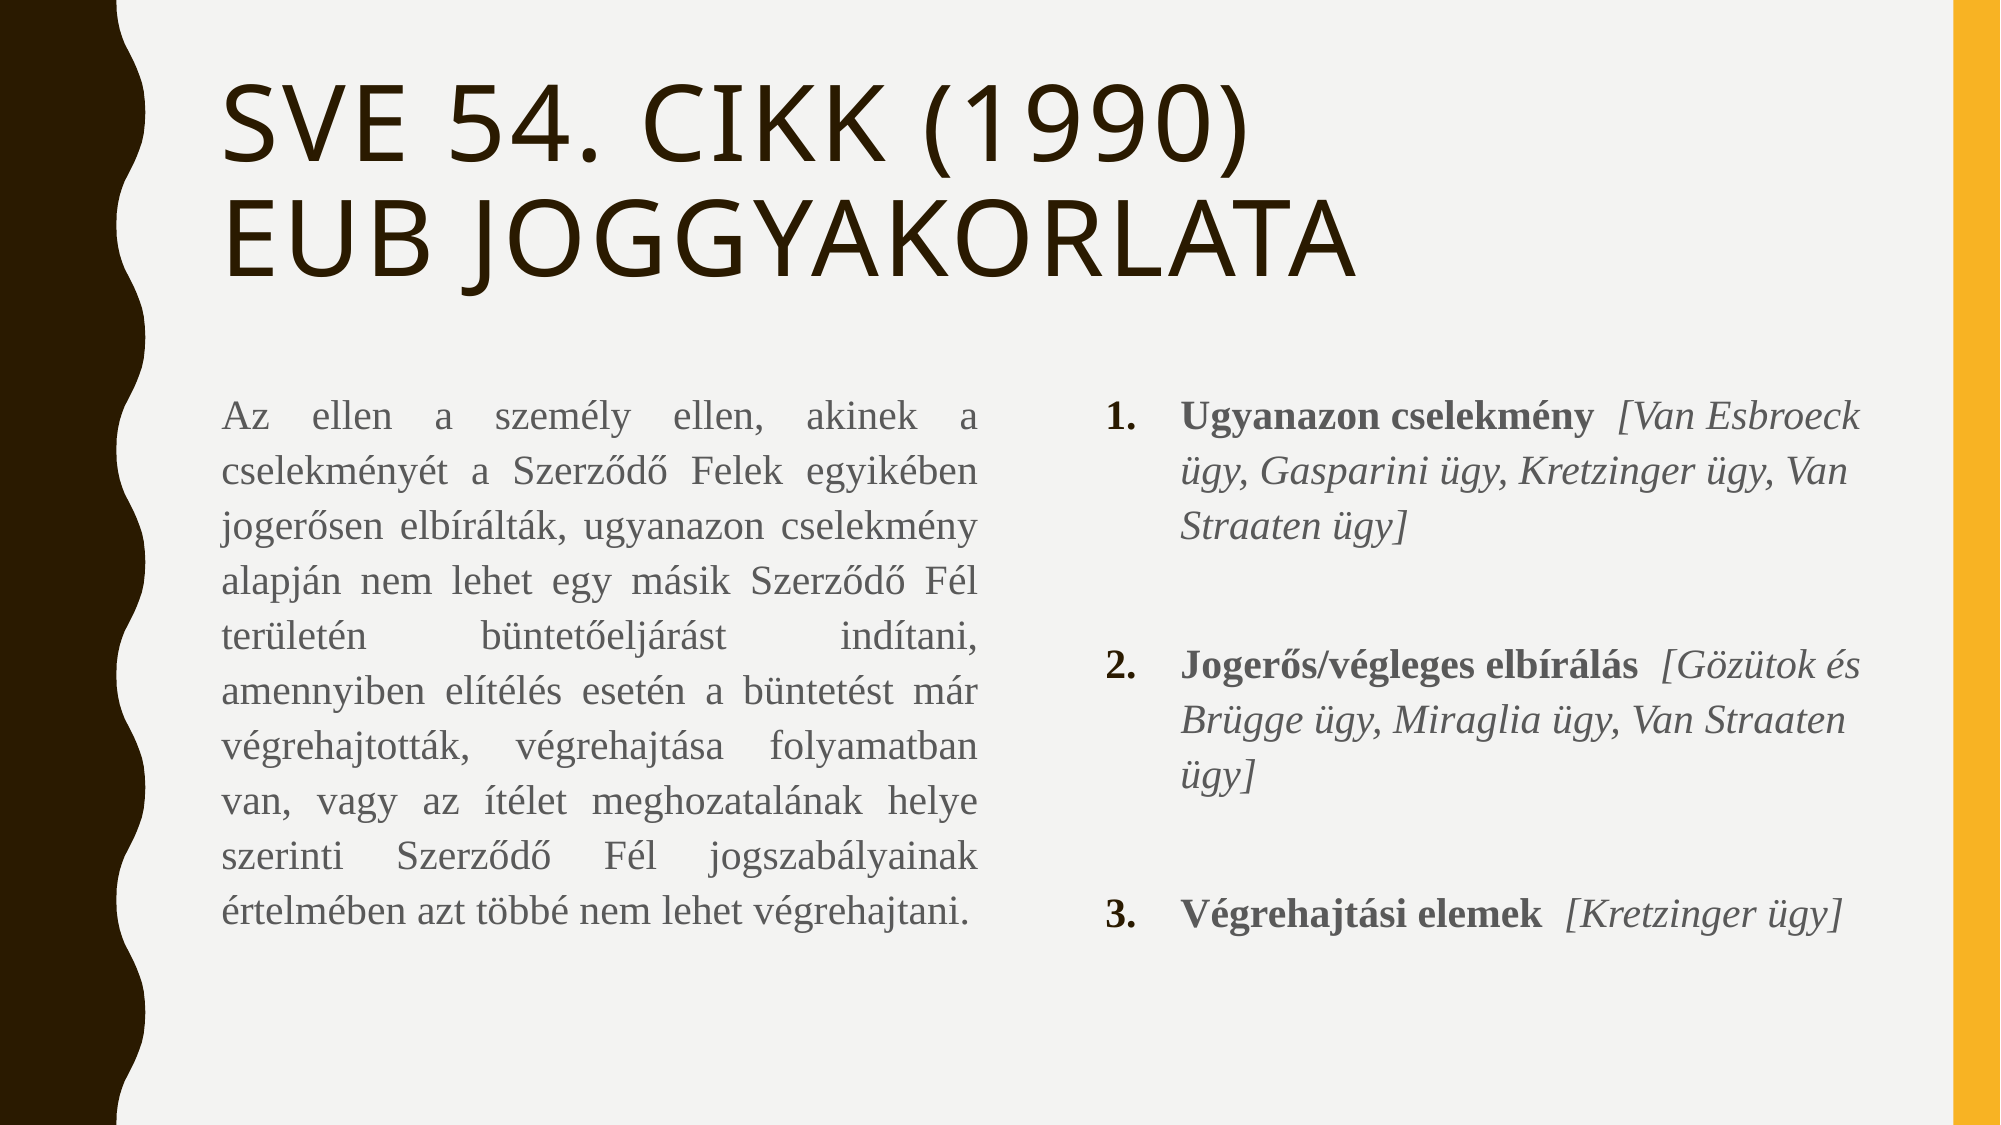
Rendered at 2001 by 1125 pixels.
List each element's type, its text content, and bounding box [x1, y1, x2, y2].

list Ugyanazon cselekmény [Van Esbroeck ügy, Gasparini ügy, Kretzinger ügy, Van Straaten ügy] Jogerős/végleges elbírálás [Gözütok és Brügge ügy, Miraglia ügy, Van Straaten ügy] Végrehajtási elemek [Kretzinger ügy] [1090, 375, 1878, 969]
list Az ellen a személy ellen, akinek a cselekményét a Szerződő Felek egyikében jogerősen elbírálták, ugyanazon cselekmény alapján nem lehet egy másik Szerződő Fél területén büntetőeljárást indítani, amennyiben elítélés esetén a büntetést már végrehajtották, végrehajtása folyamatban van, vagy az ítélet meghozatalának helye szerinti Szerződő Fél jogszabályainak értelmében azt többé nem lehet végrehajtani. [206, 375, 994, 969]
title Sve 54. cikk (1990) eub joggyakorlata [205, 62, 1875, 308]
